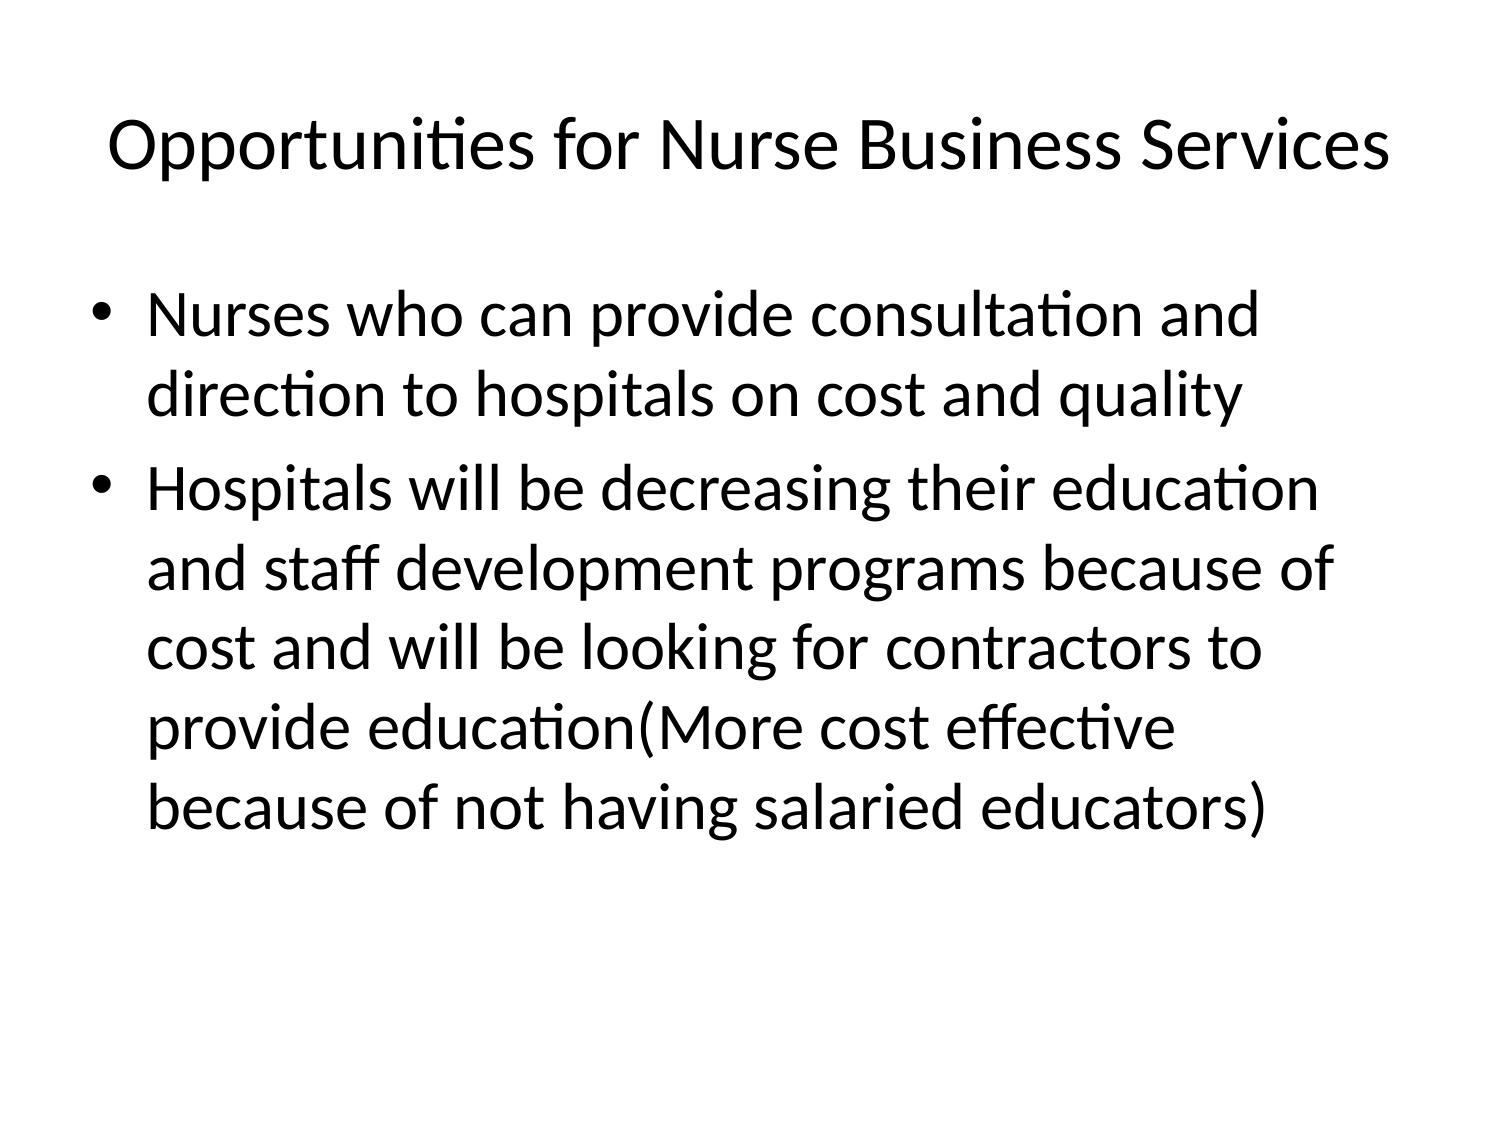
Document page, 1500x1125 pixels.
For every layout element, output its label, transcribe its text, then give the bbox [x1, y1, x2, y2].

title Opportunities for Nurse Business Services [75, 45, 1425, 233]
list Nurses who can provide consultation and direction to hospitals on cost and quality Hospitals will be decreasing their education and staff development programs because of cost and will be looking for contractors to provide education(More cost effective because of not having salaried educators) [75, 262, 1425, 1005]
